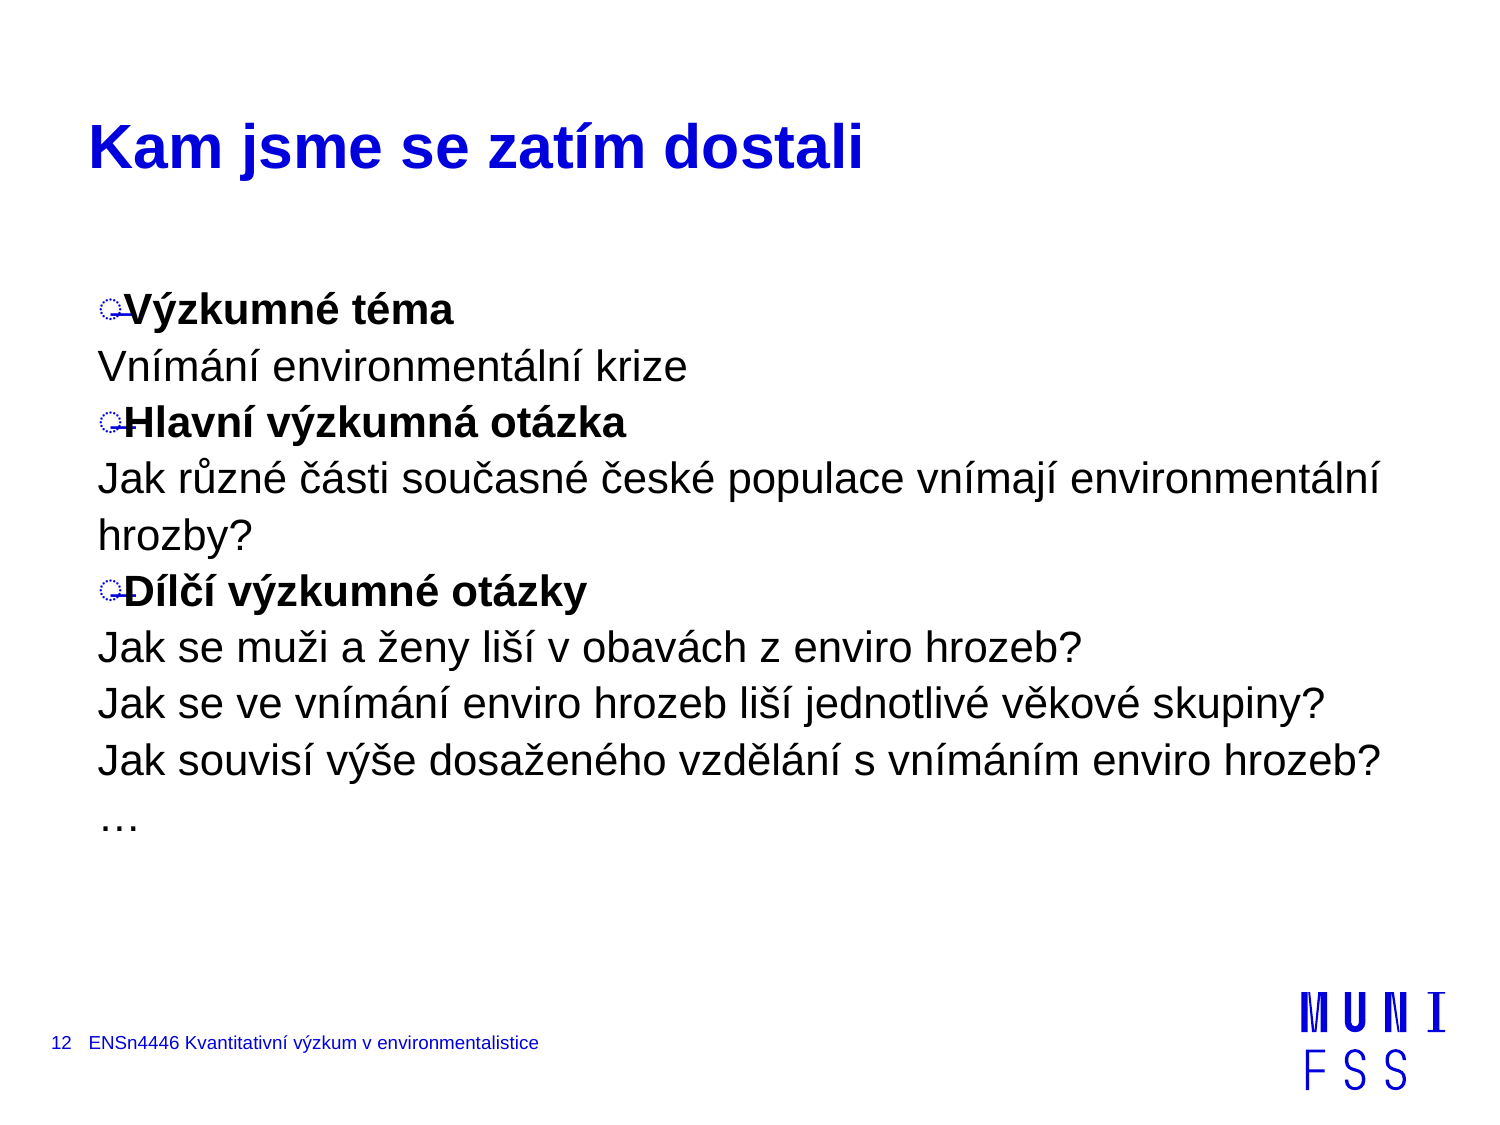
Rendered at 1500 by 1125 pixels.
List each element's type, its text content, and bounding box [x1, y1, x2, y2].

title Kam jsme se zatím dostali [88, 118, 1412, 193]
list Výzkumné téma Vnímání environmentální krize Hlavní výzkumná otázka Jak různé části současné české populace vnímají environmentální hrozby? Dílčí výzkumné otázky Jak se muži a ženy liší v obavách z enviro hrozeb? Jak se ve vnímání enviro hrozeb liší jednotlivé věkové skupiny? Jak souvisí výše dosaženého vzdělání s vnímáním enviro hrozeb? … [88, 277, 1412, 957]
slide_number 12 [50, 1021, 82, 1063]
footer ENSn4446 Kvantitativní výzkum v environmentalistice [88, 1021, 1063, 1063]
